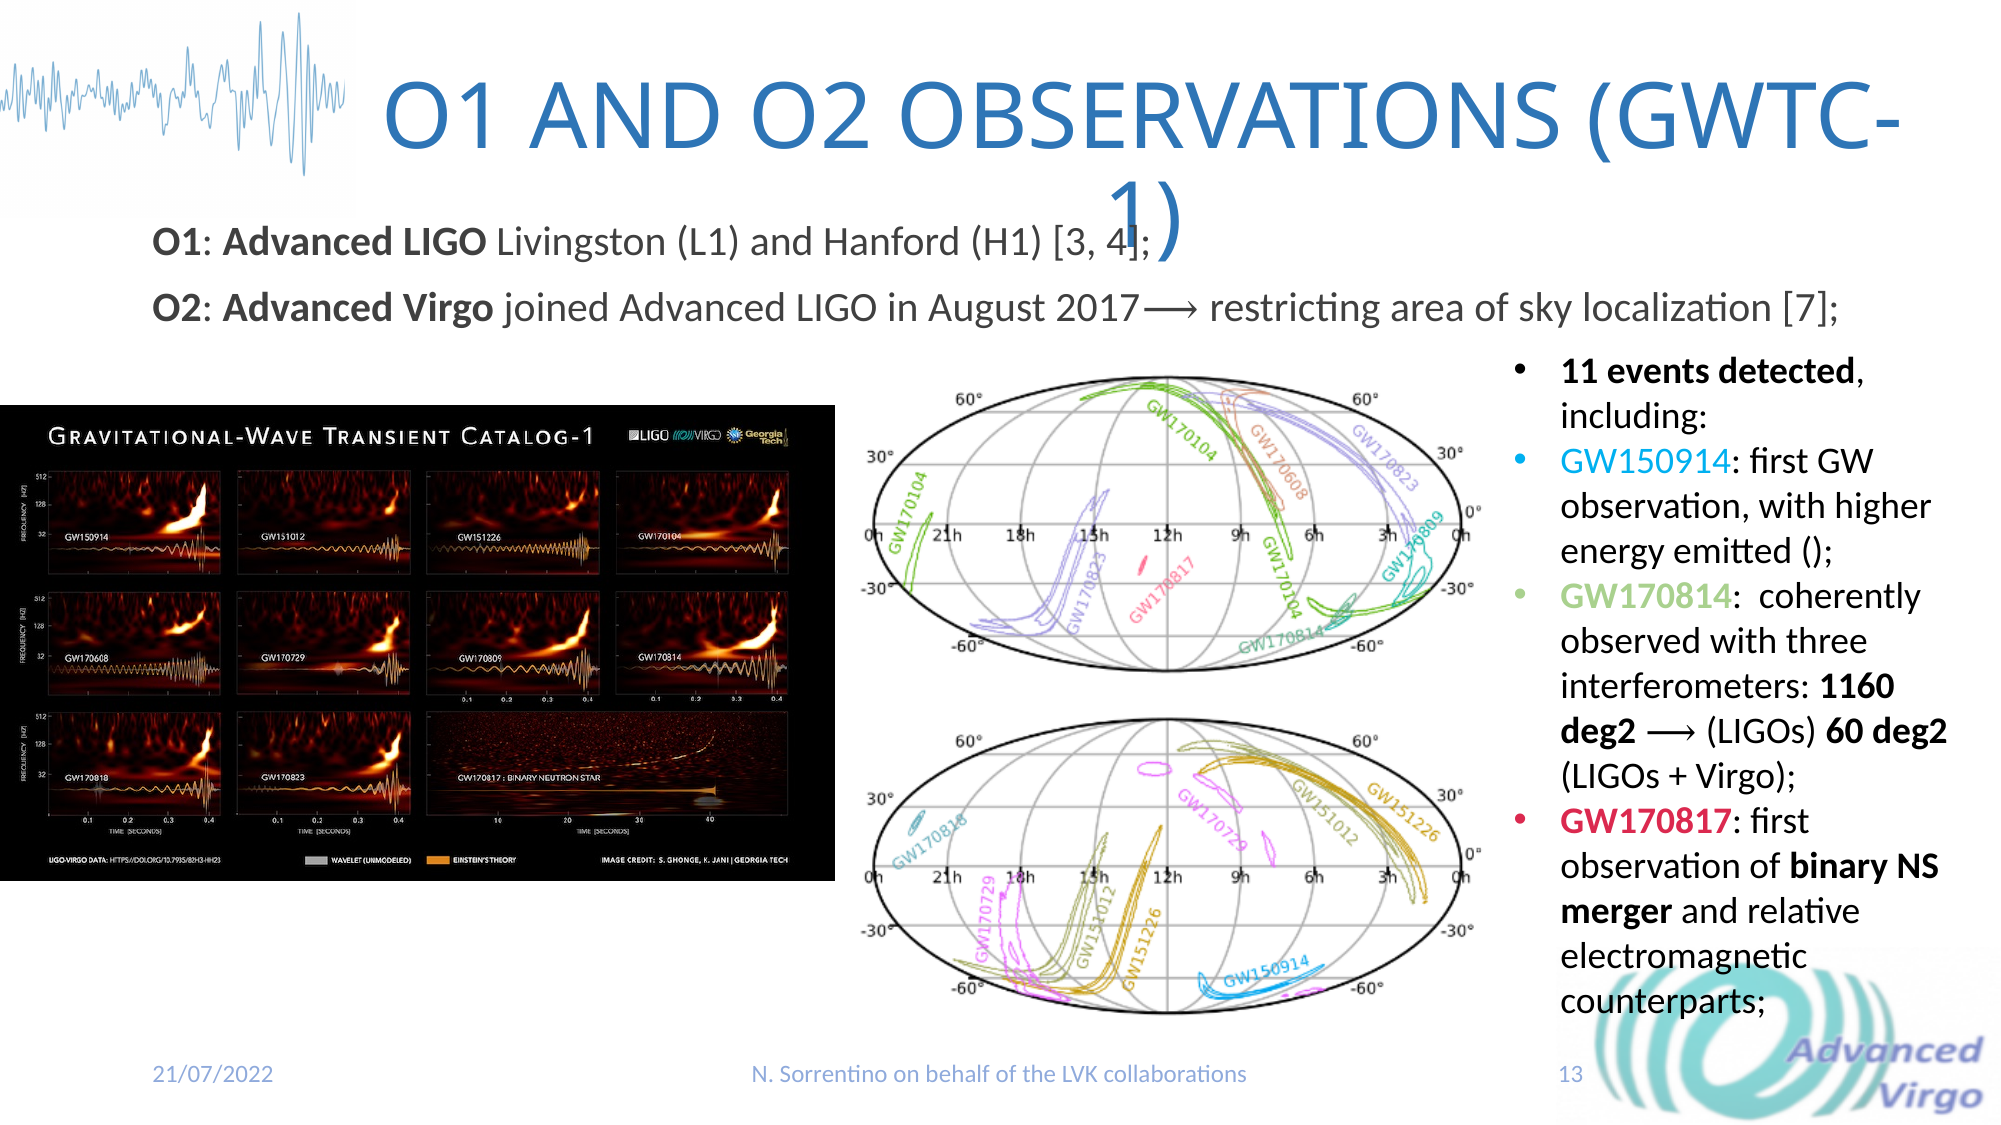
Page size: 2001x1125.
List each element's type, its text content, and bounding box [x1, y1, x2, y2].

slide_number 13 [1542, 1042, 1862, 1103]
list O1: Advanced LIGO Livingston (L1) and Hanford (H1) [3, 4]; O2: Advanced Virgo joined Advanced LIGO in August 2017⟶ restricting area of sky localization [7]; [137, 211, 1863, 1010]
picture [0, 338, 1514, 1043]
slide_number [137, 1042, 588, 1103]
title O1 AND O2 OBSERVATIONS (GWTC-1) [343, 59, 1943, 278]
footer N. Sorrentino on behalf of the LVK collaborations [662, 1042, 1338, 1103]
